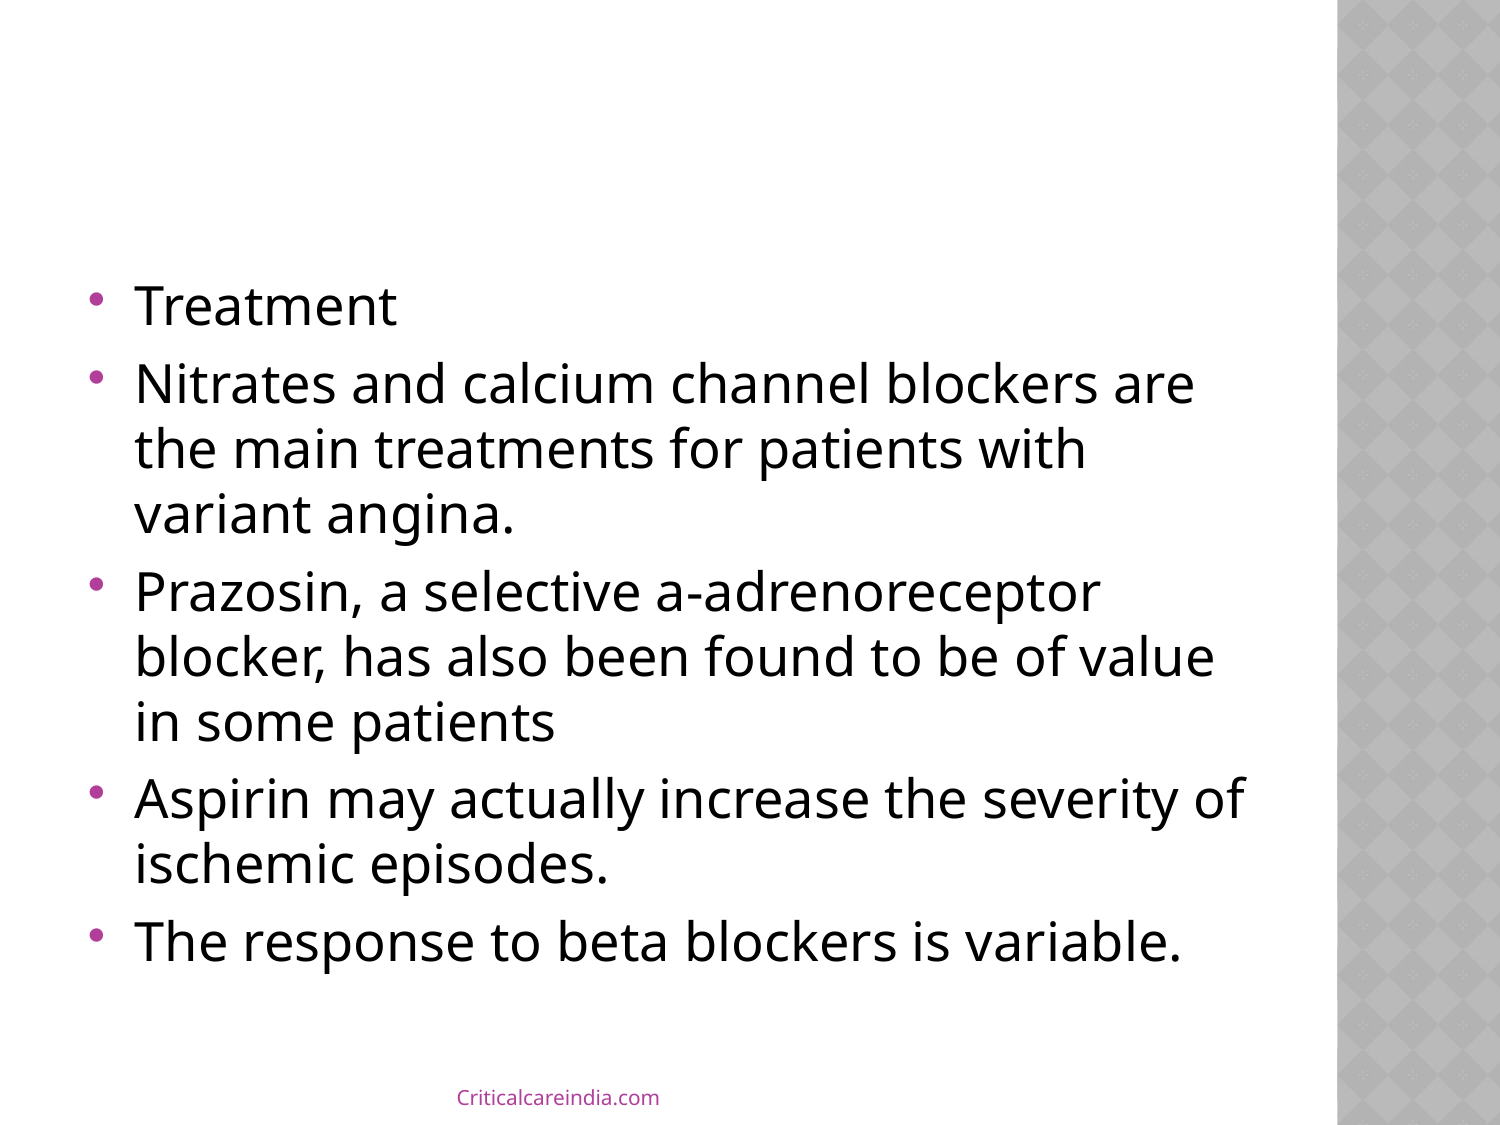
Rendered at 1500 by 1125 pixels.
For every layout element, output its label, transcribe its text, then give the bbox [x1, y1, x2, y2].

footer Criticalcareindia.com [75, 1075, 675, 1114]
list Treatment Nitrates and calcium channel blockers are the main treatments for patients with variant angina. Prazosin, a selective a-adrenoreceptor blocker, has also been found to be of value in some patients Aspirin may actually increase the severity of ischemic episodes. The response to beta blockers is variable. [75, 264, 1263, 1059]
